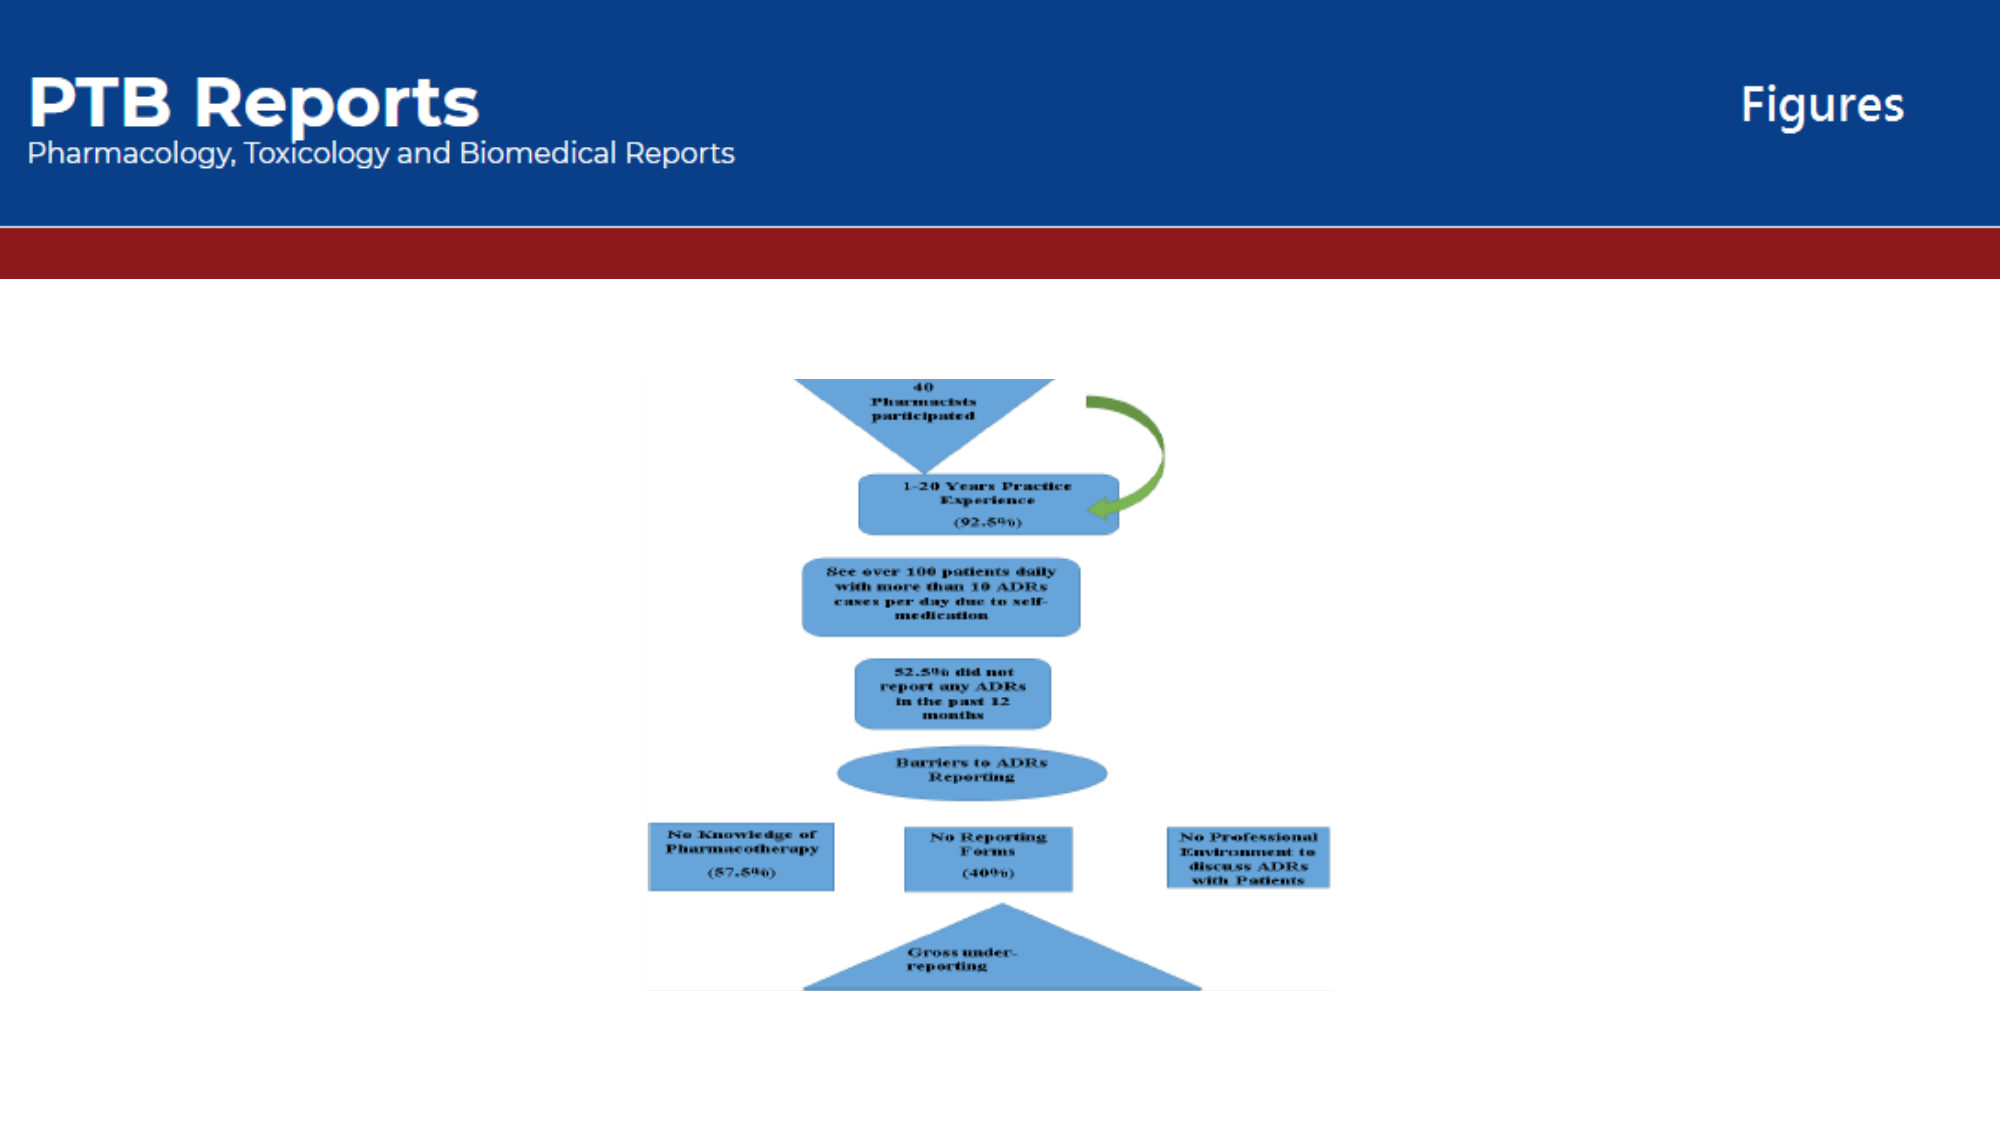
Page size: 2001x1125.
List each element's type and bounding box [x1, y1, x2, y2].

list [647, 379, 1334, 991]
picture [0, 0, 2000, 279]
